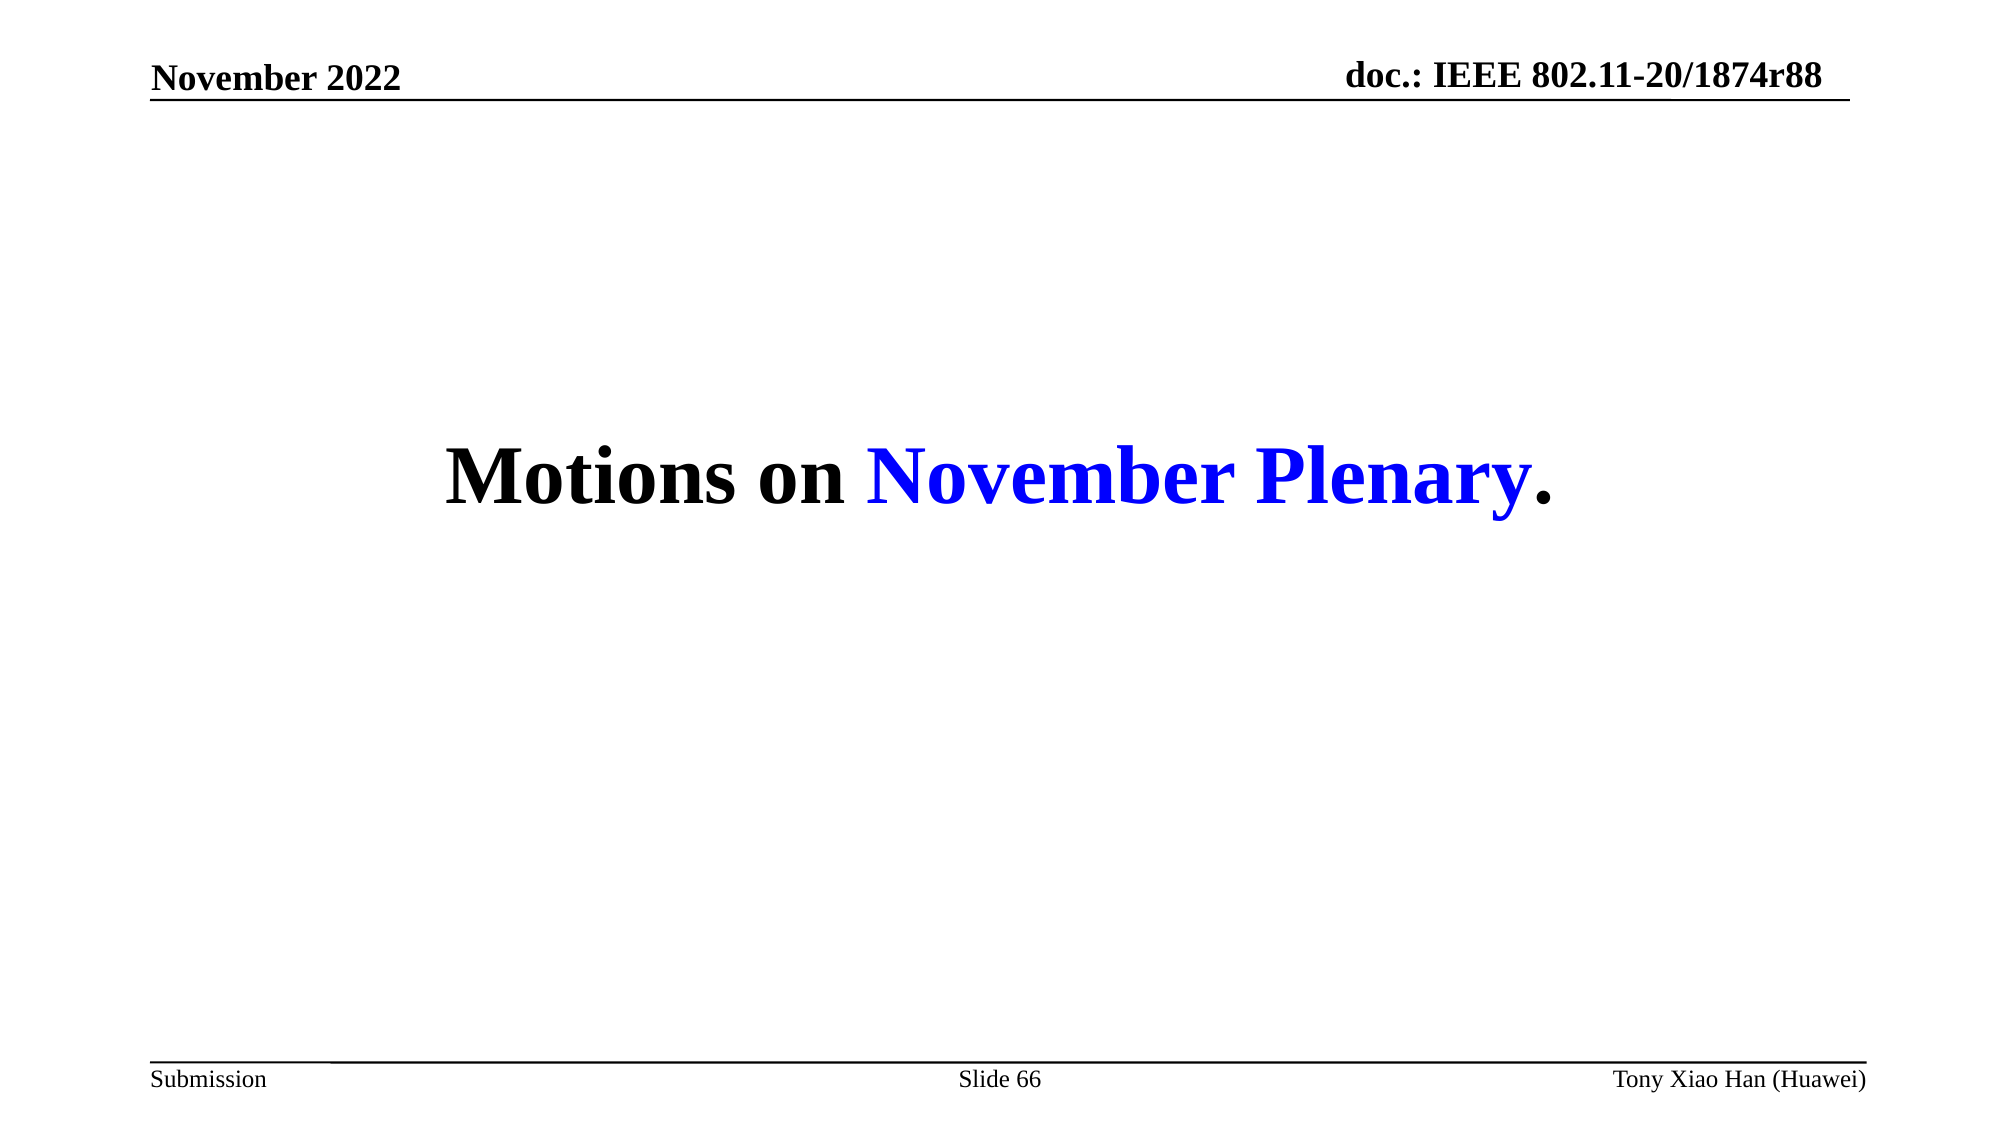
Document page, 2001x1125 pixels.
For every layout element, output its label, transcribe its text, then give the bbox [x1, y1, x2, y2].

text_box Motions on November Plenary. [362, 412, 1638, 950]
